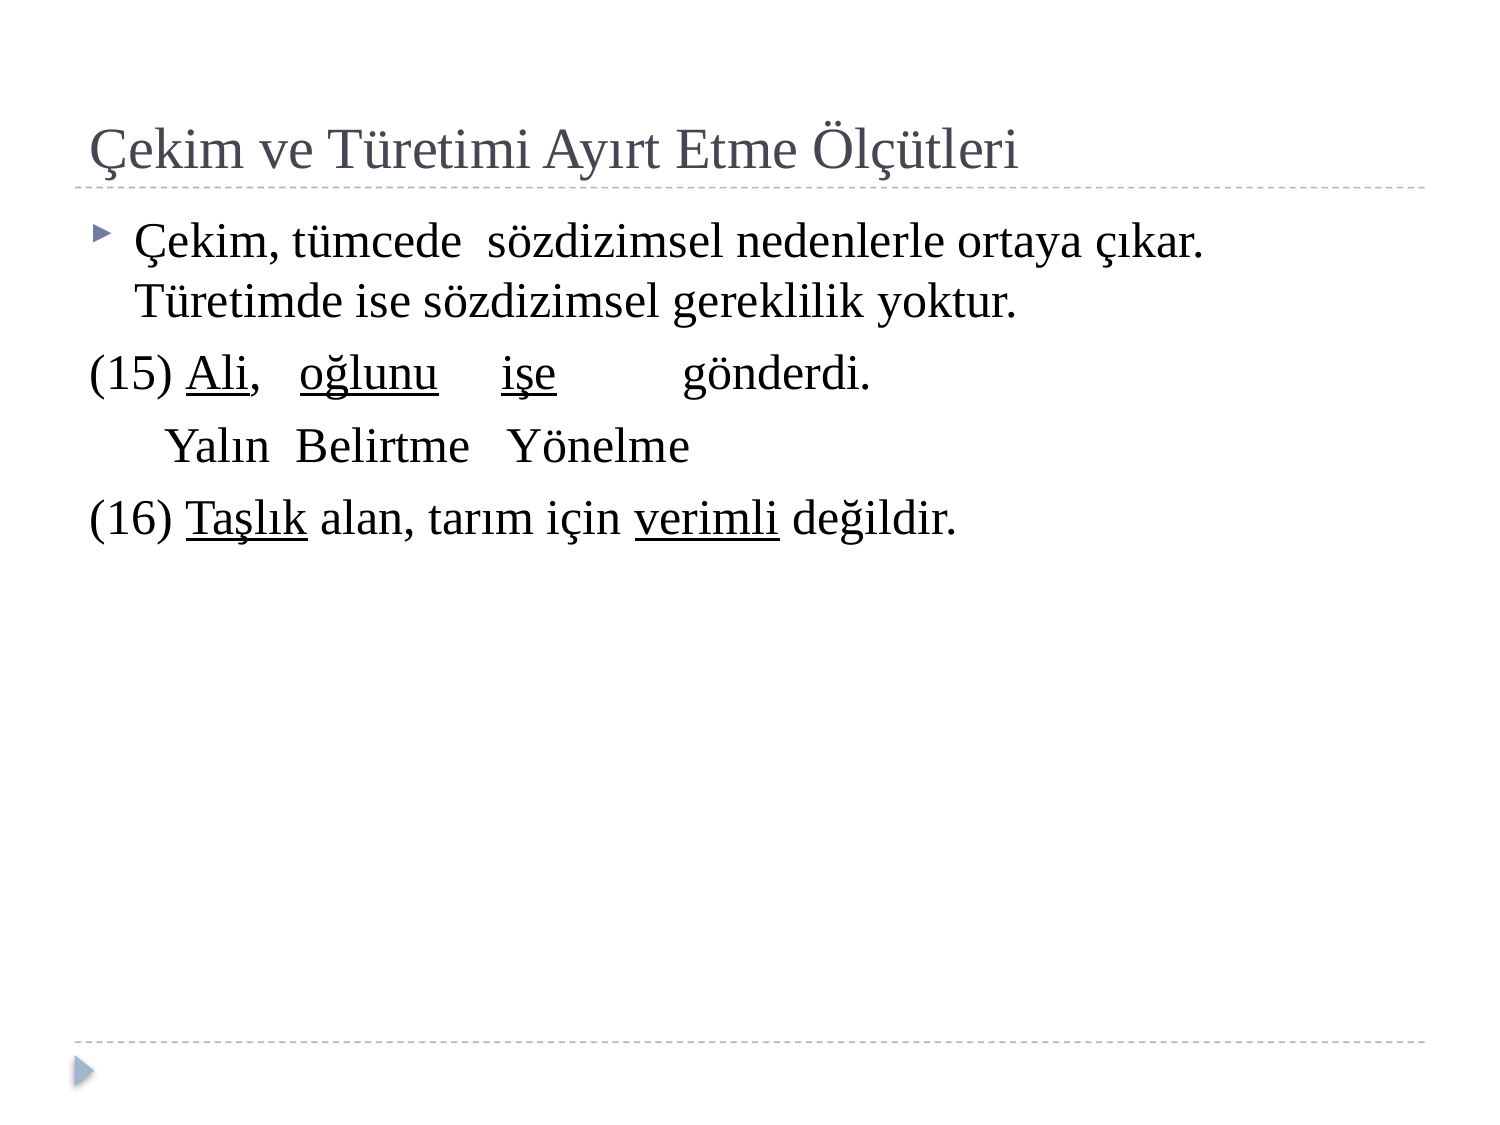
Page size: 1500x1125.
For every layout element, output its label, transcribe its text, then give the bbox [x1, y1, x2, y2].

list Çekim, tümcede sözdizimsel nedenlerle ortaya çıkar. Türetimde ise sözdizimsel gereklilik yoktur. (15) Ali, oğlunu işe gönderdi. Yalın Belirtme Yönelme (16) Taşlık alan, tarım için verimli değildir. [75, 200, 1425, 1010]
title Çekim ve Türetimi Ayırt Etme Ölçütleri [75, 24, 1459, 188]
